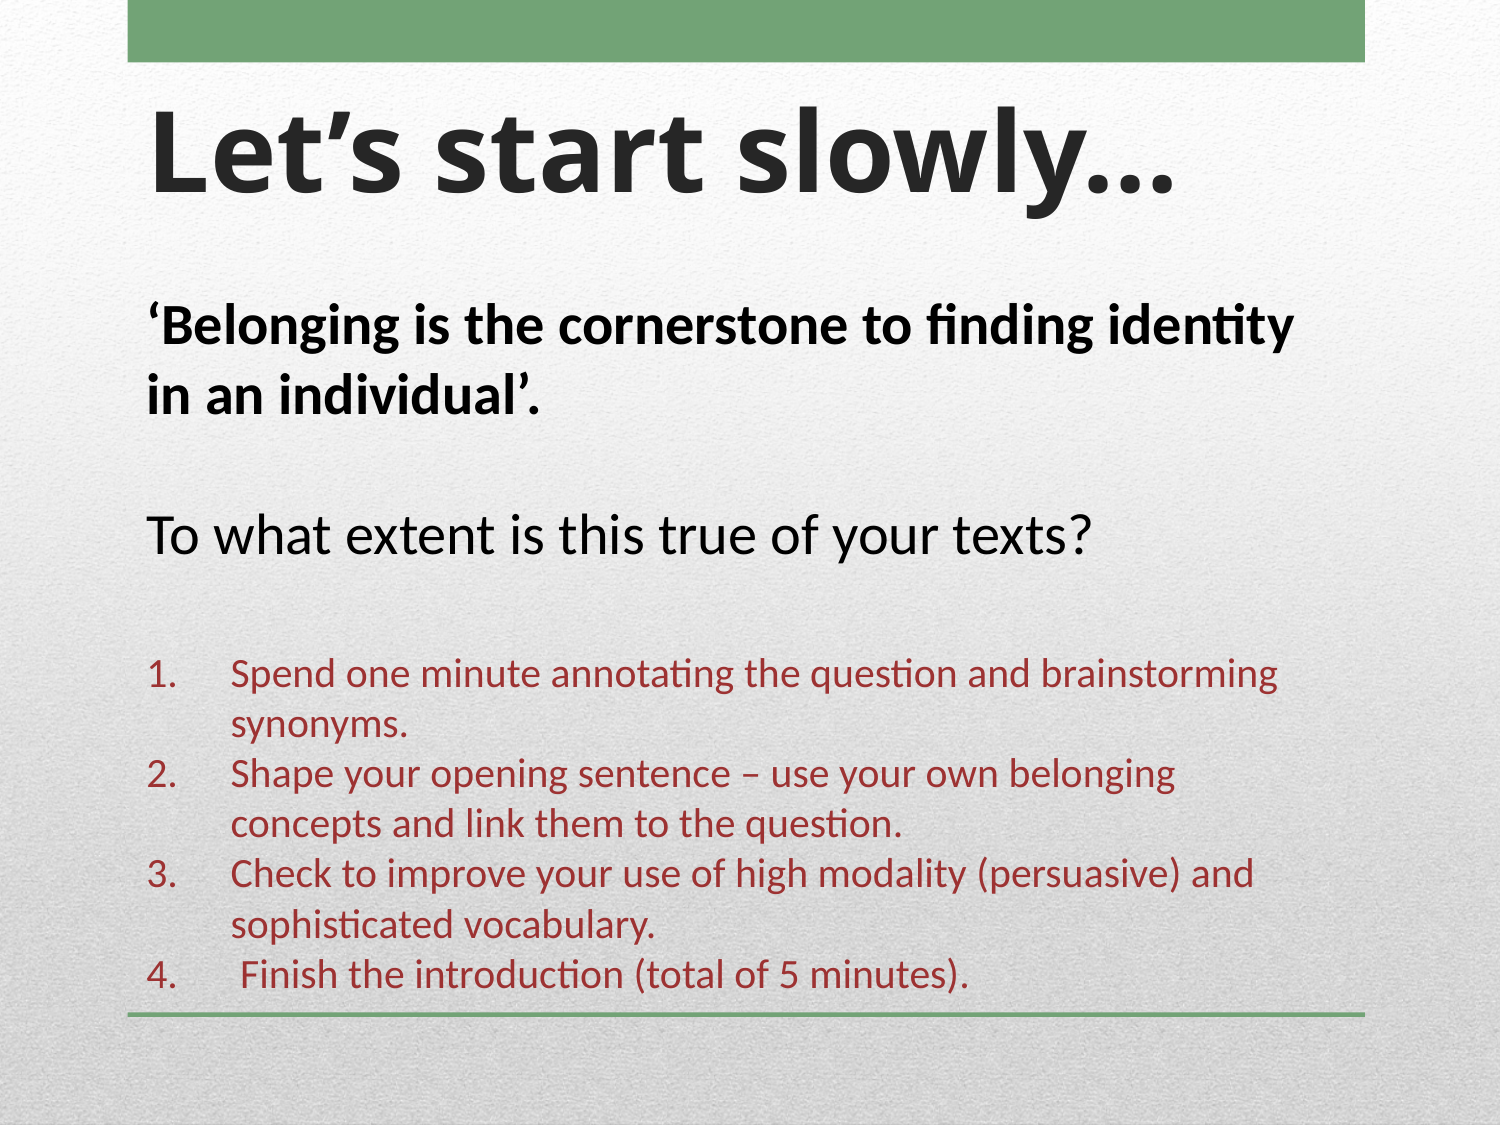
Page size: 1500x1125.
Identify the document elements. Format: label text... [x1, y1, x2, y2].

title Let’s start slowly… [131, 0, 1245, 223]
text_box ‘Belonging is the cornerstone to finding identity in an individual’. To what extent is this true of your texts? Spend one minute annotating the question and brainstorming synonyms. Shape your opening sentence – use your own belonging concepts and link them to the question. Check to improve your use of high modality (persuasive) and sophisticated vocabulary. Finish the introduction (total of 5 minutes). [131, 278, 1349, 1125]
